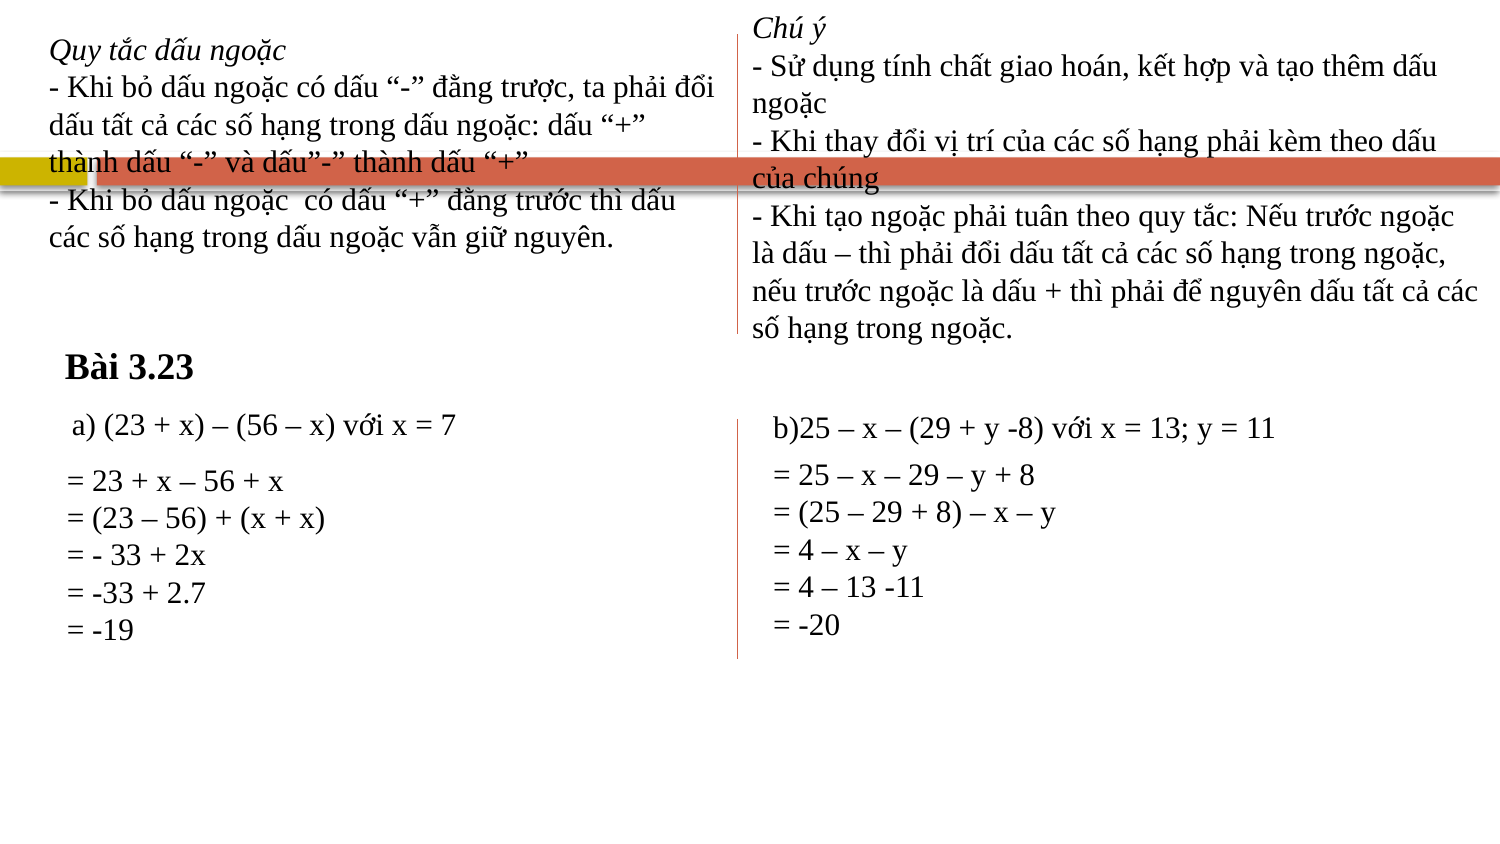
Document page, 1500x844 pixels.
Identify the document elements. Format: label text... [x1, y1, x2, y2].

text_box Bài 3.23 [50, 334, 300, 395]
text_box Chú ý - Sử dụng tính chất giao hoán, kết hợp và tạo thêm dấu ngoặc - Khi thay đổi vị trí của các số hạng phải kèm theo dấu của chúng - Khi tạo ngoặc phải tuân theo quy tắc: Nếu trước ngoặc là dấu – thì phải đổi dấu tất cả các số hạng trong ngoặc, nếu trước ngoặc là dấu + thì phải để nguyên dấu tất cả các số hạng trong ngoặc. [737, 0, 1500, 352]
text_box b)25 – x – (29 + y -8) với x = 13; y = 11 [758, 399, 1371, 446]
text_box = 23 + x – 56 + x = (23 – 56) + (x + x) = - 33 + 2x = -33 + 2.7 = -19 [52, 452, 665, 655]
text_box = 25 – x – 29 – y + 8 = (25 – 29 + 8) – x – y = 4 – x – y = 4 – 13 -11 = -20 [758, 446, 1371, 649]
text_box Quy tắc dấu ngoặc - Khi bỏ dấu ngoặc có dấu “-” đằng trược, ta phải đổi dấu tất cả các số hạng trong dấu ngoặc: dấu “+” thành dấu “-” và dấu”-” thành dấu “+” - Khi bỏ dấu ngoặc có dấu “+” đằng trước thì dấu các số hạng trong dấu ngoặc vẫn giữ nguyên. [34, 21, 735, 262]
text_box a) (23 + x) – (56 – x) với x = 7 [57, 397, 558, 450]
